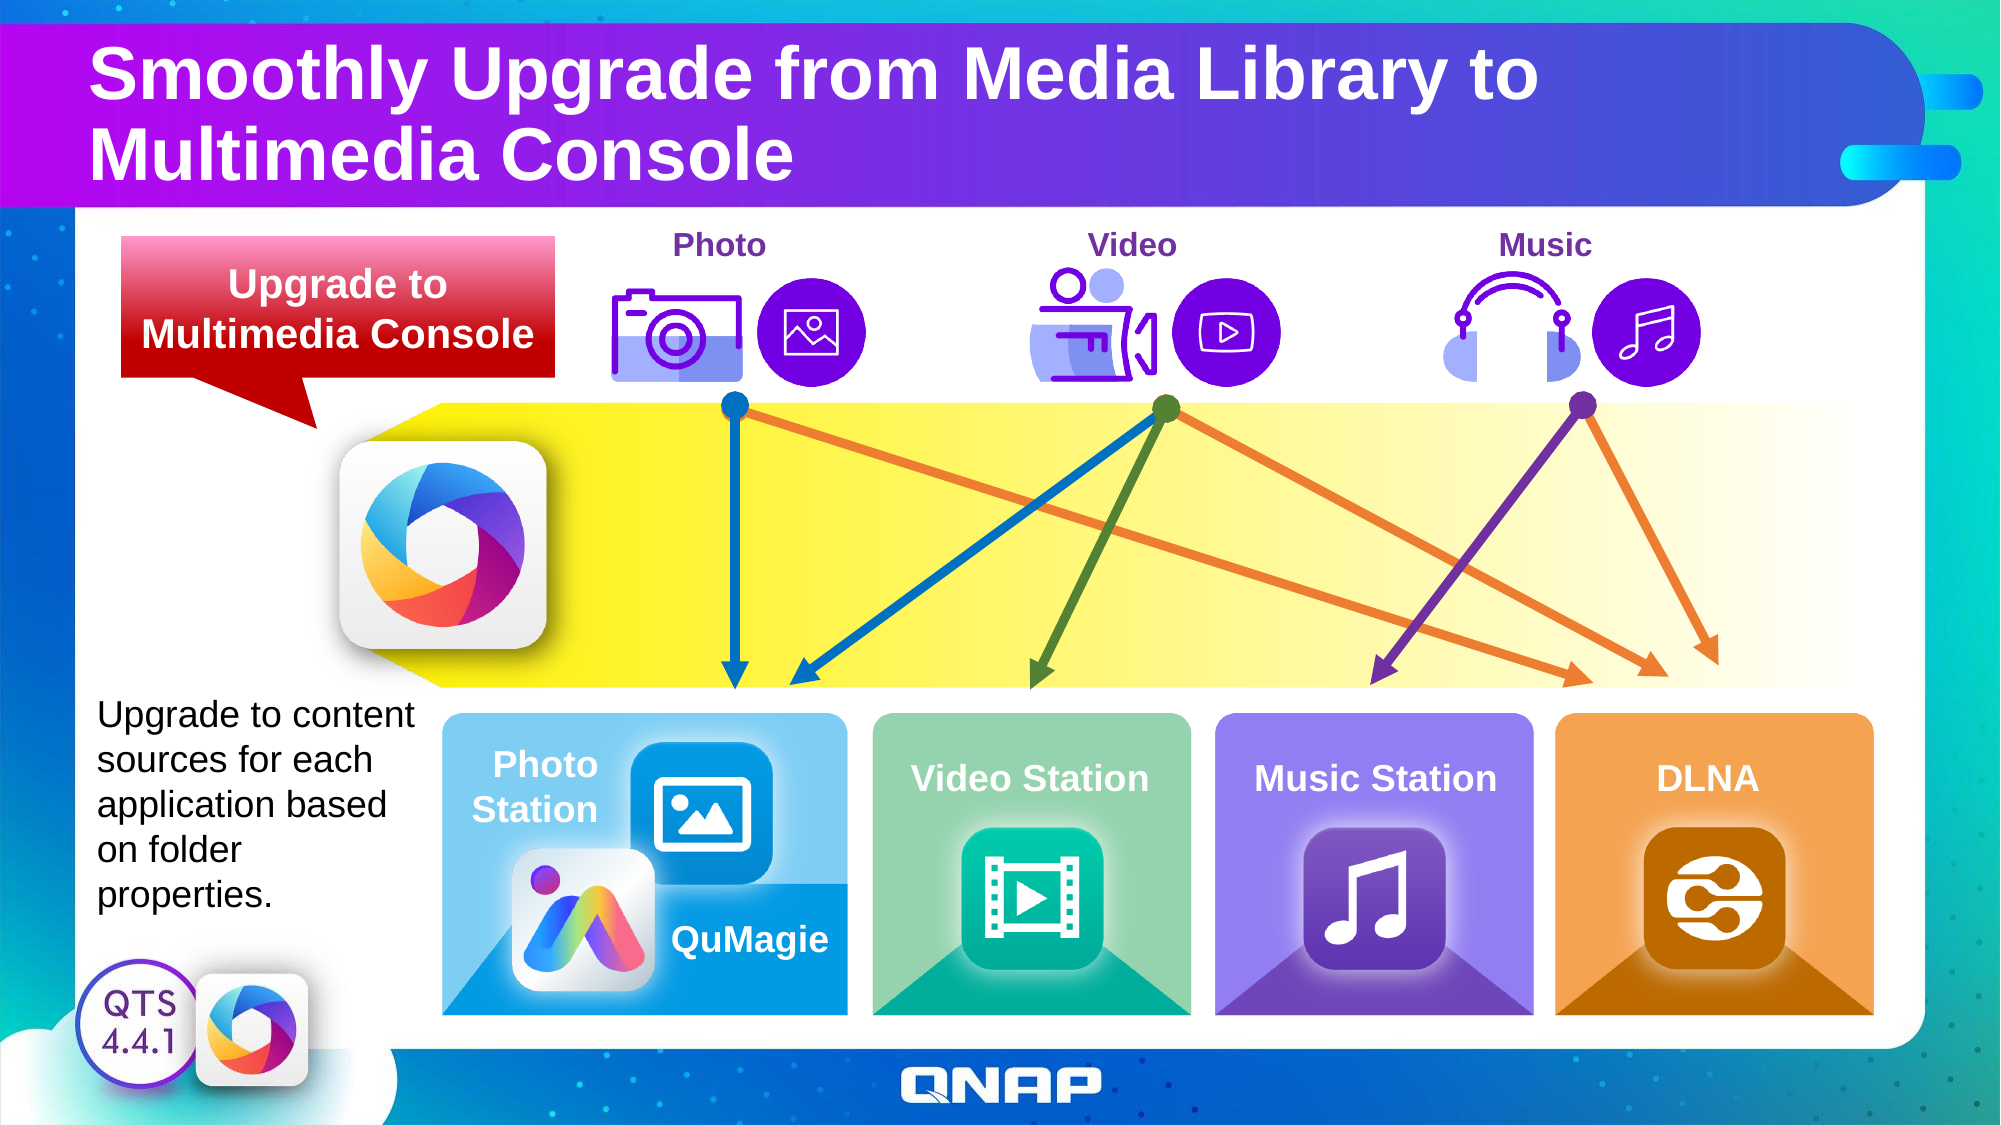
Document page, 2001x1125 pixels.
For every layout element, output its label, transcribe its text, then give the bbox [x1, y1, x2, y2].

text_box Upgrade to content sources for each application based on folder properties. [82, 682, 303, 923]
text_box Upgrade to Multimedia Console [119, 234, 557, 425]
title Smoothly Upgrade from Media Library to Multimedia Console [73, 22, 1874, 210]
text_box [1583, 677, 1594, 683]
picture [0, 0, 2000, 1125]
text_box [736, 408, 789, 683]
text_box Music [1422, 215, 1669, 267]
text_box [1167, 677, 1370, 683]
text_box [1583, 666, 1669, 677]
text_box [1370, 405, 1583, 686]
text_box Photo [596, 215, 843, 267]
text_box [1030, 408, 1167, 690]
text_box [1583, 405, 1719, 666]
text_box Video [1009, 215, 1256, 267]
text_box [789, 408, 1030, 686]
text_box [1167, 408, 1370, 677]
